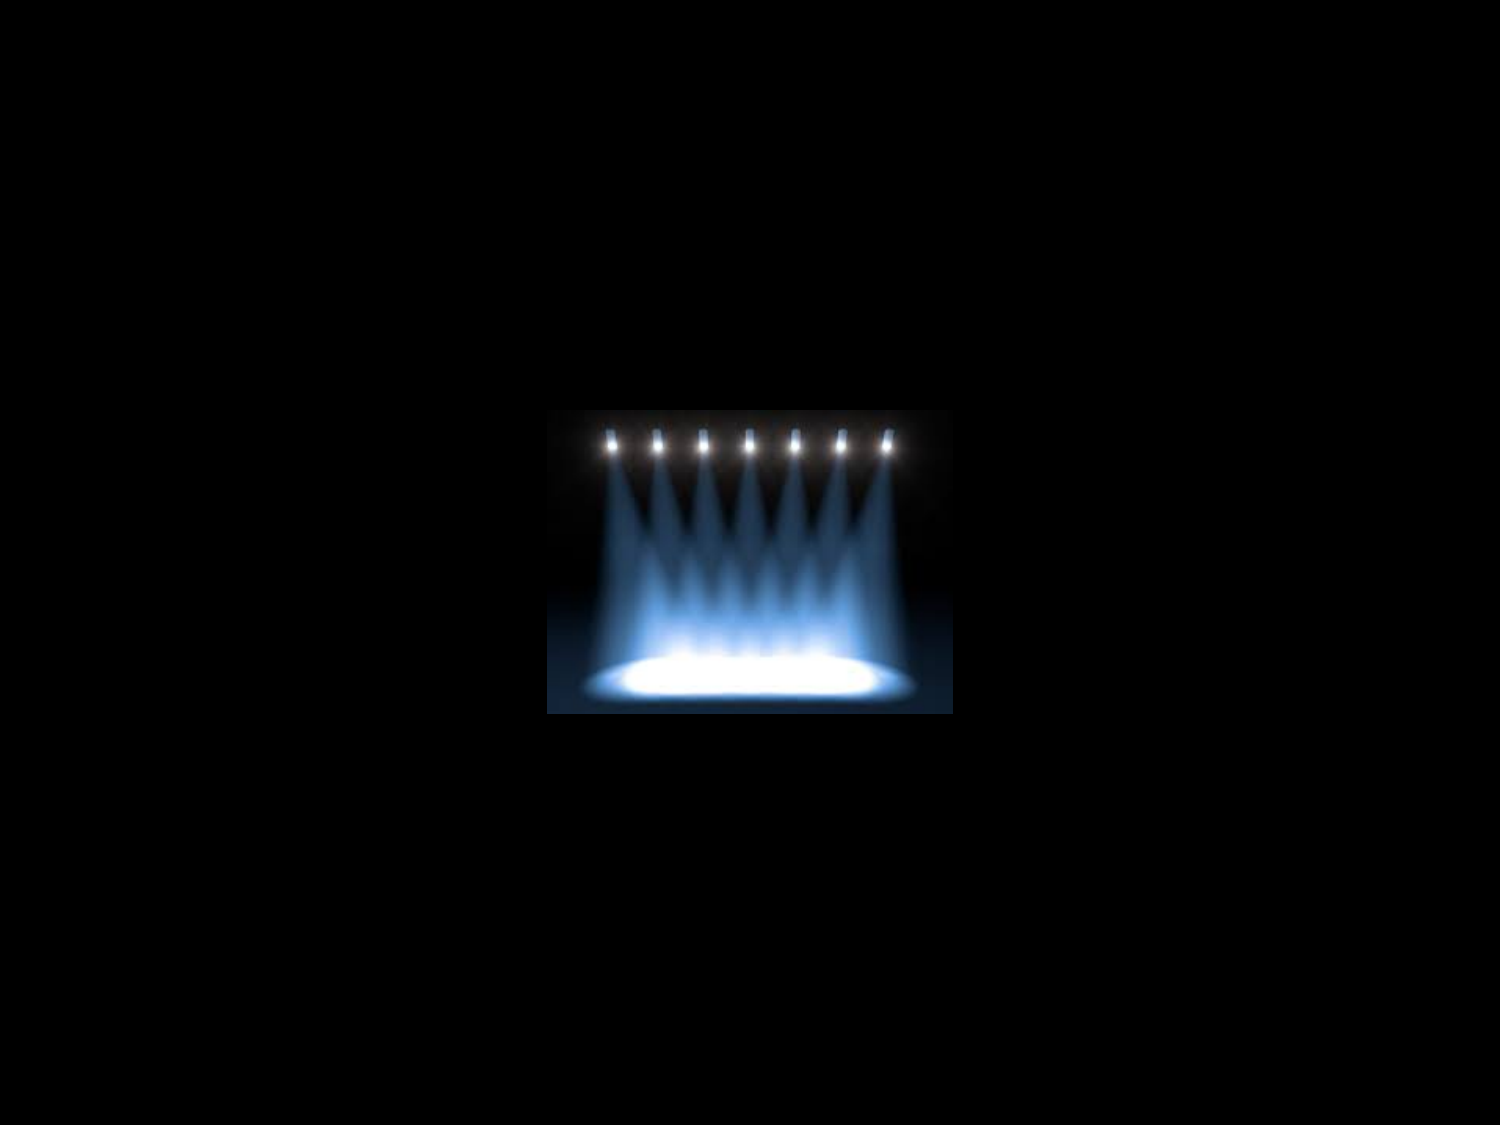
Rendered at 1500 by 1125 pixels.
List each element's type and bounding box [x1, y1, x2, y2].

picture [547, 410, 953, 715]
